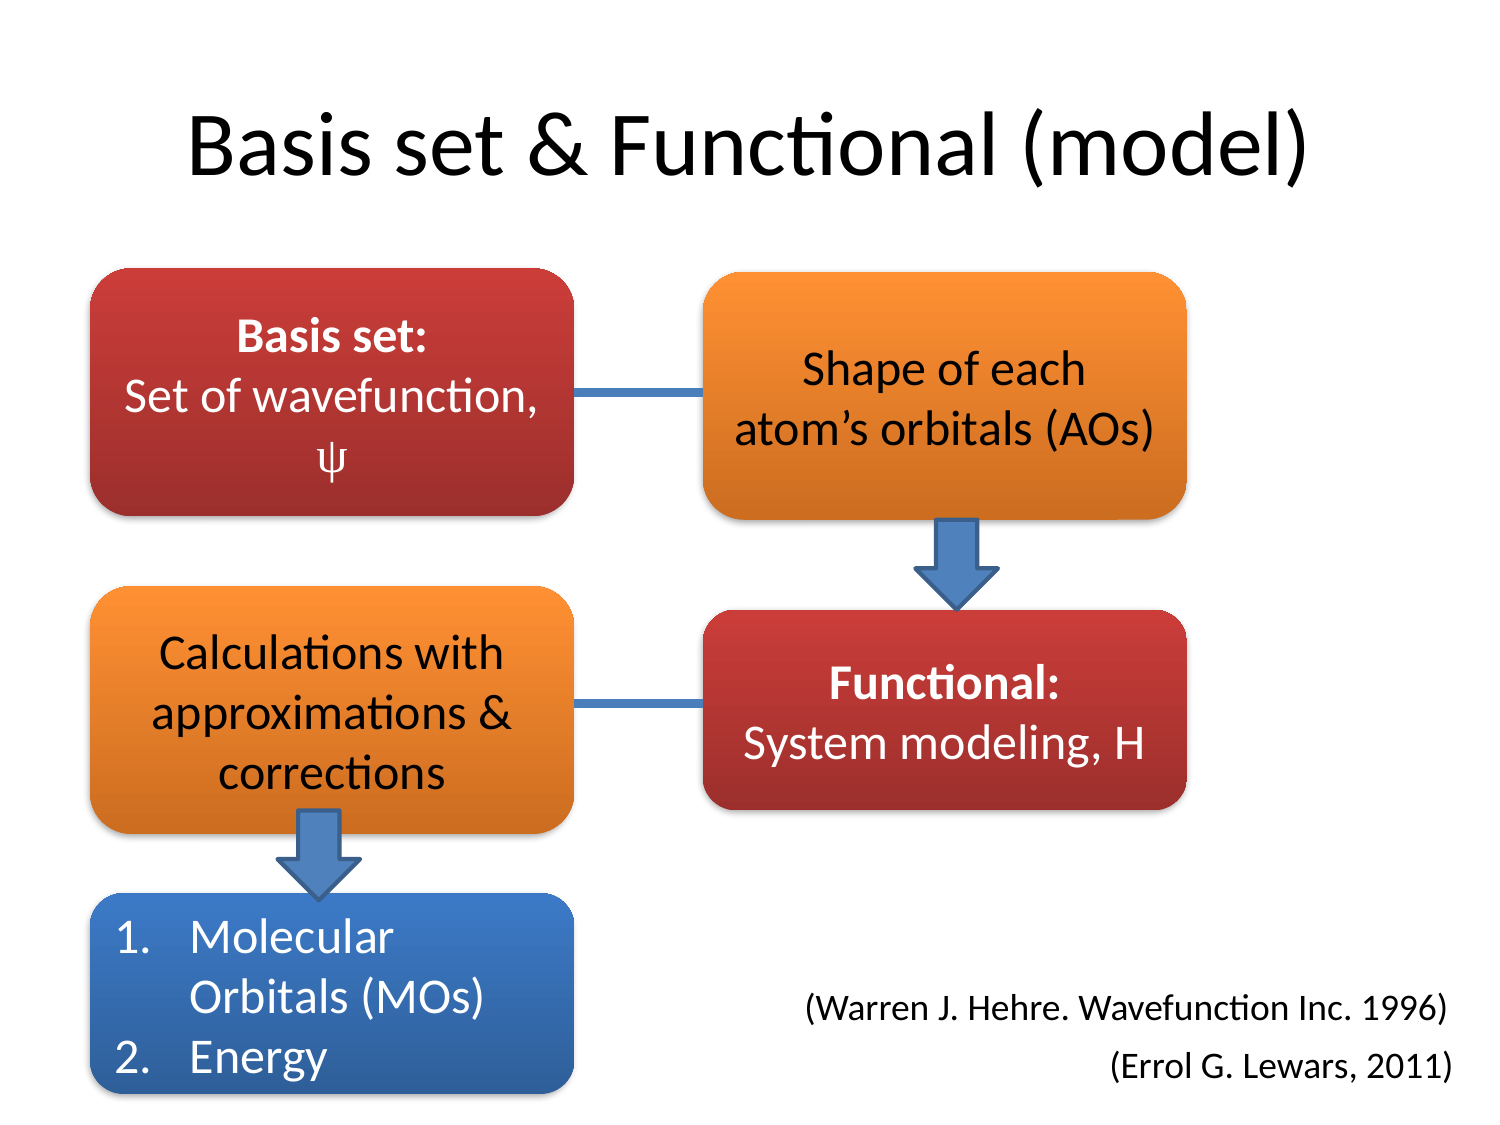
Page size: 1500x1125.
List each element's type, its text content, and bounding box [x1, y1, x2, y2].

text_box [275, 808, 363, 903]
text_box Molecular Orbitals (MOs) Energy [89, 893, 575, 1094]
text_box Functional: System modeling, H [702, 609, 1188, 811]
text_box (Errol G. Lewars, 2011) [1094, 1033, 1469, 1094]
text_box [913, 517, 1000, 612]
text_box Basis set: Set of wavefunction, ψ [90, 268, 575, 517]
text_box Shape of each atom’s orbitals (AOs) [702, 271, 1188, 520]
text_box Calculations with approximations & corrections [90, 586, 575, 835]
text_box (Warren J. Hehre. Wavefunction Inc. 1996) [789, 975, 1464, 1036]
title Basis set & Functional (model) [75, 45, 1425, 233]
